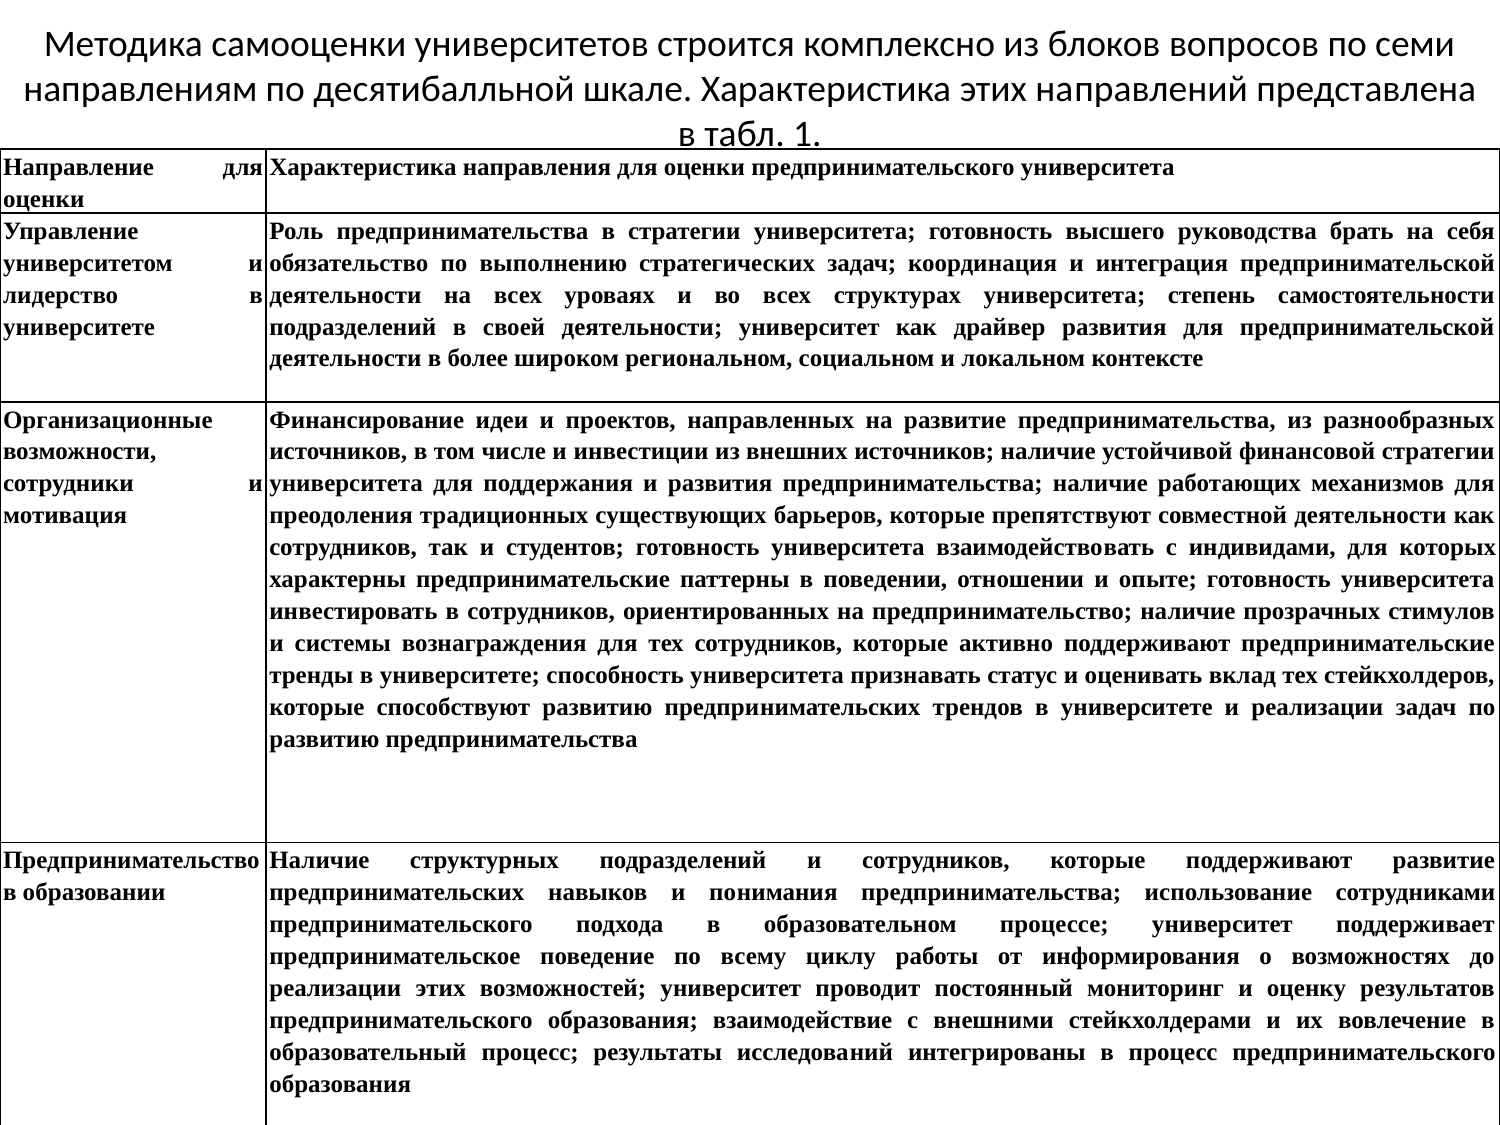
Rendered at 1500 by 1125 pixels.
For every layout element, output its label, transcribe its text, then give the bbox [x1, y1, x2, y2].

table_header Характеристика направления для оценки предпринимательского университета [267, 150, 1499, 212]
table_cell Роль предпринимательства в стратегии университета; готовность высшего руководства брать на себя обязательство по вы­полнению стратегических задач; координация и интеграция предпринимательской деятельности на всех уроваях и во всех структурах университета; степень самостоятельности подразделений в своей деятельности; университет как драйвер развития для предпринимательской деятельности в более широком региональном, социальном и локальном контексте [267, 214, 1499, 401]
title Методика самооценки университетов строится комплексно из блоков вопросов по семи направлениям по десятибалльной шкале. Характеристика этих на­правлений представлена в табл. 1. [0, 45, 1500, 148]
table_cell Финансирование идеи и проектов, направленных на развитие предпринимательства, из разнообразных источников, в том числе и инвестиции из внешних источников; наличие устойчивой финансовой стратегии университета для поддержания и развития предпринимательства; наличие работающих механизмов для преодоления традиционных существующих барьеров, которые препятствуют совместной деятельности как сотрудников, так и студентов; готовность университета взаимодейство­вать с индивидами, для которых характерны предпринимательские паттерны в поведении, отношении и опыте; готовность университета инвестировать в сотрудников, ориентированных на предпринимательство; наличие прозрачных стимулов и системы вознаграждения для тех сотрудников, которые активно поддерживают предпринимательские тренды в университете; способность университета признавать статус и оценивать вклад тех стейкхолдеров, которые способствуют развитию предпри­нимательских трендов в университете и реализации задач по развитию предпринимательства [267, 403, 1499, 842]
table_cell Организационные возможности, сотрудники и мотивация [1, 403, 265, 842]
table_cell Предпринимательство в образовании [1, 843, 265, 1125]
table_header Направление для оценки [1, 150, 265, 212]
table_cell Управление университетом и лидерство в университете [1, 214, 265, 401]
table_cell Наличие структурных подразделений и сотрудников, которые поддерживают развитие предпринимательских навыков и по­нимания предпринимательства; использование сотрудниками предпринимательского подхода в образовательном процессе; университет поддерживает предпринимательское поведение по всему циклу работы от информирования о возможностях до реализации этих возможностей; университет проводит постоянный мониторинг и оценку результатов предпринимательского образования; взаимодействие с внешними стейкхолдерами и их вовлечение в образовательный процесс; результаты исследова­ний интегрированы в процесс предпринимательского образования [267, 843, 1499, 1125]
